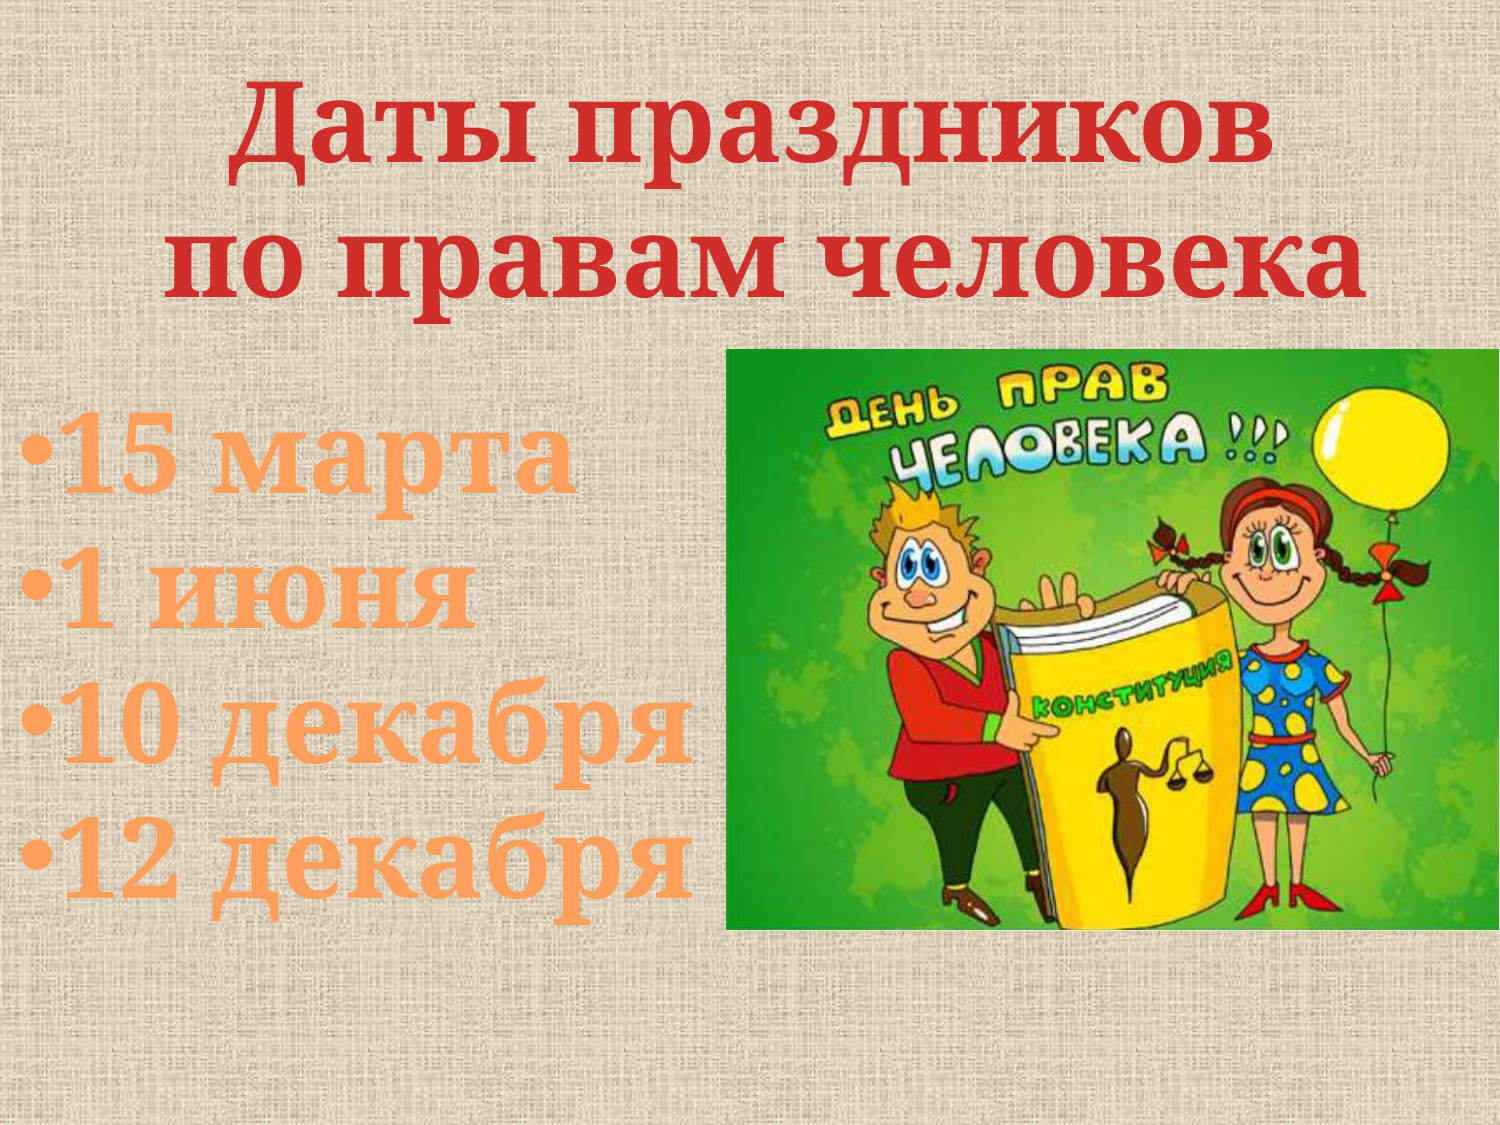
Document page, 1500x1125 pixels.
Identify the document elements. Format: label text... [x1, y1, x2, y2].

picture [0, 0, 1500, 1125]
text_box 15 марта 1 июня 10 декабря 12 декабря [2, 373, 710, 929]
text_box Даты праздников по правам человека [118, 42, 1387, 328]
